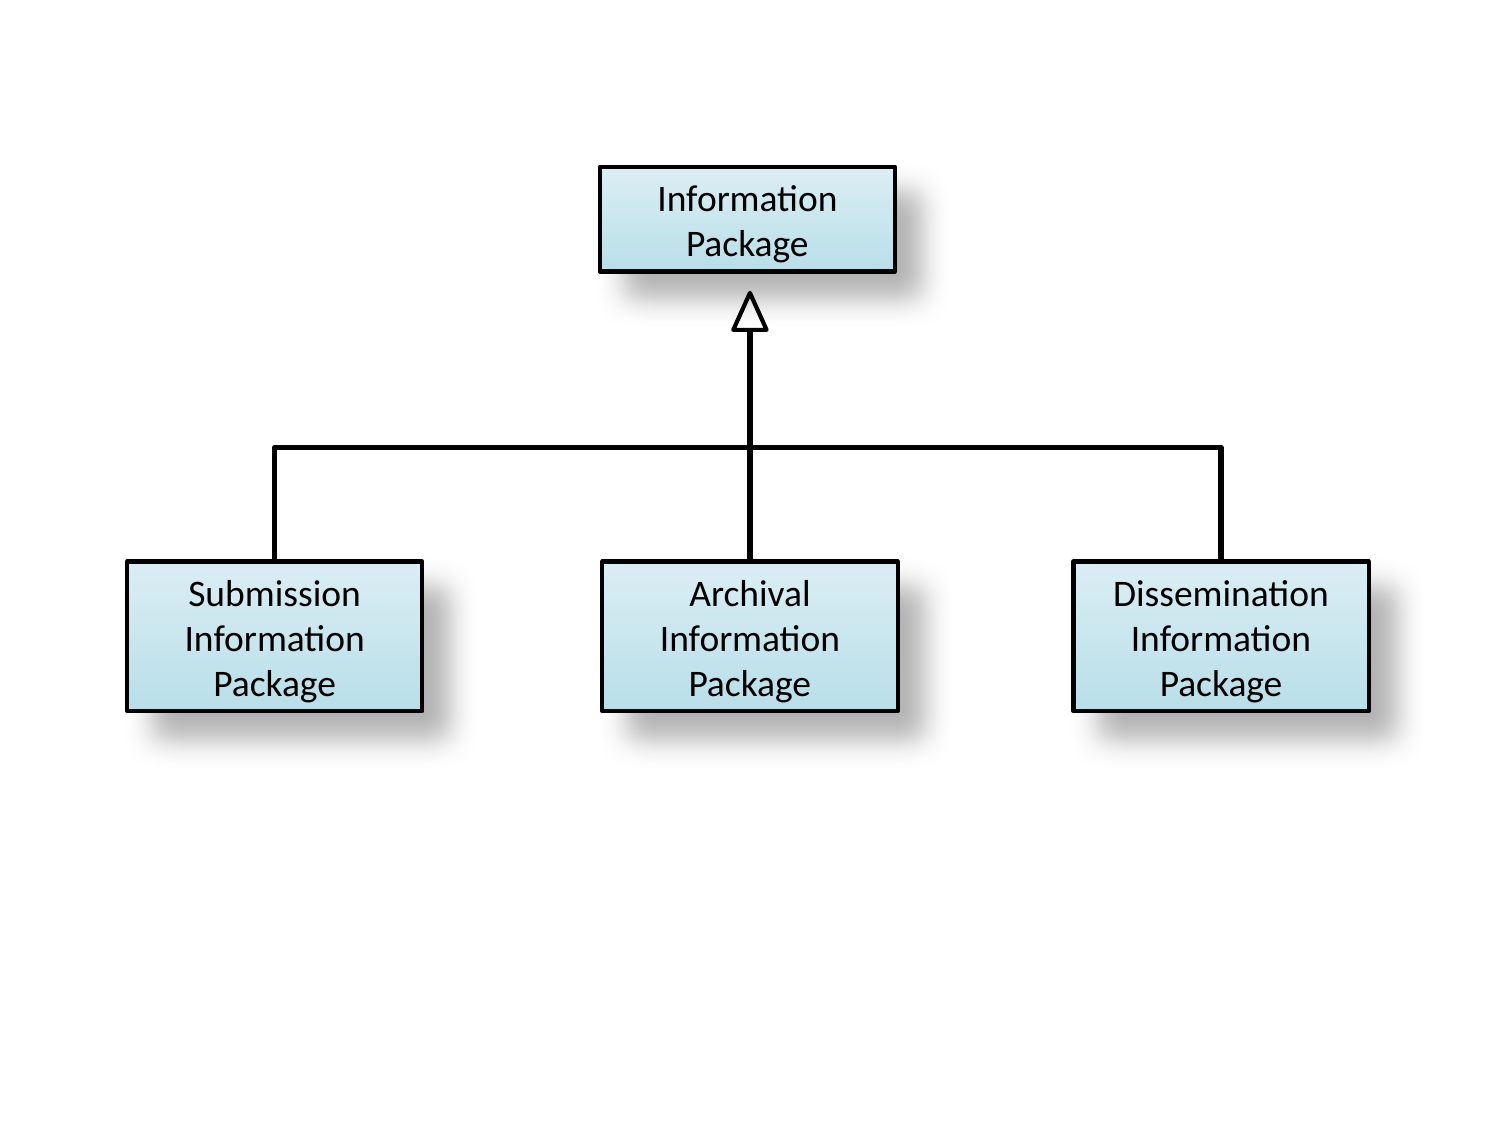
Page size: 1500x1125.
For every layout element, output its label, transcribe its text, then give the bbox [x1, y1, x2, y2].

text_box Dissemination Information Package [1073, 561, 1369, 712]
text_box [395, 208, 629, 685]
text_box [868, 210, 1102, 682]
text_box Information Package [599, 166, 896, 272]
text_box [731, 290, 769, 332]
text_box Submission Information Package [126, 561, 423, 712]
text_box Archival Information Package [602, 561, 898, 712]
